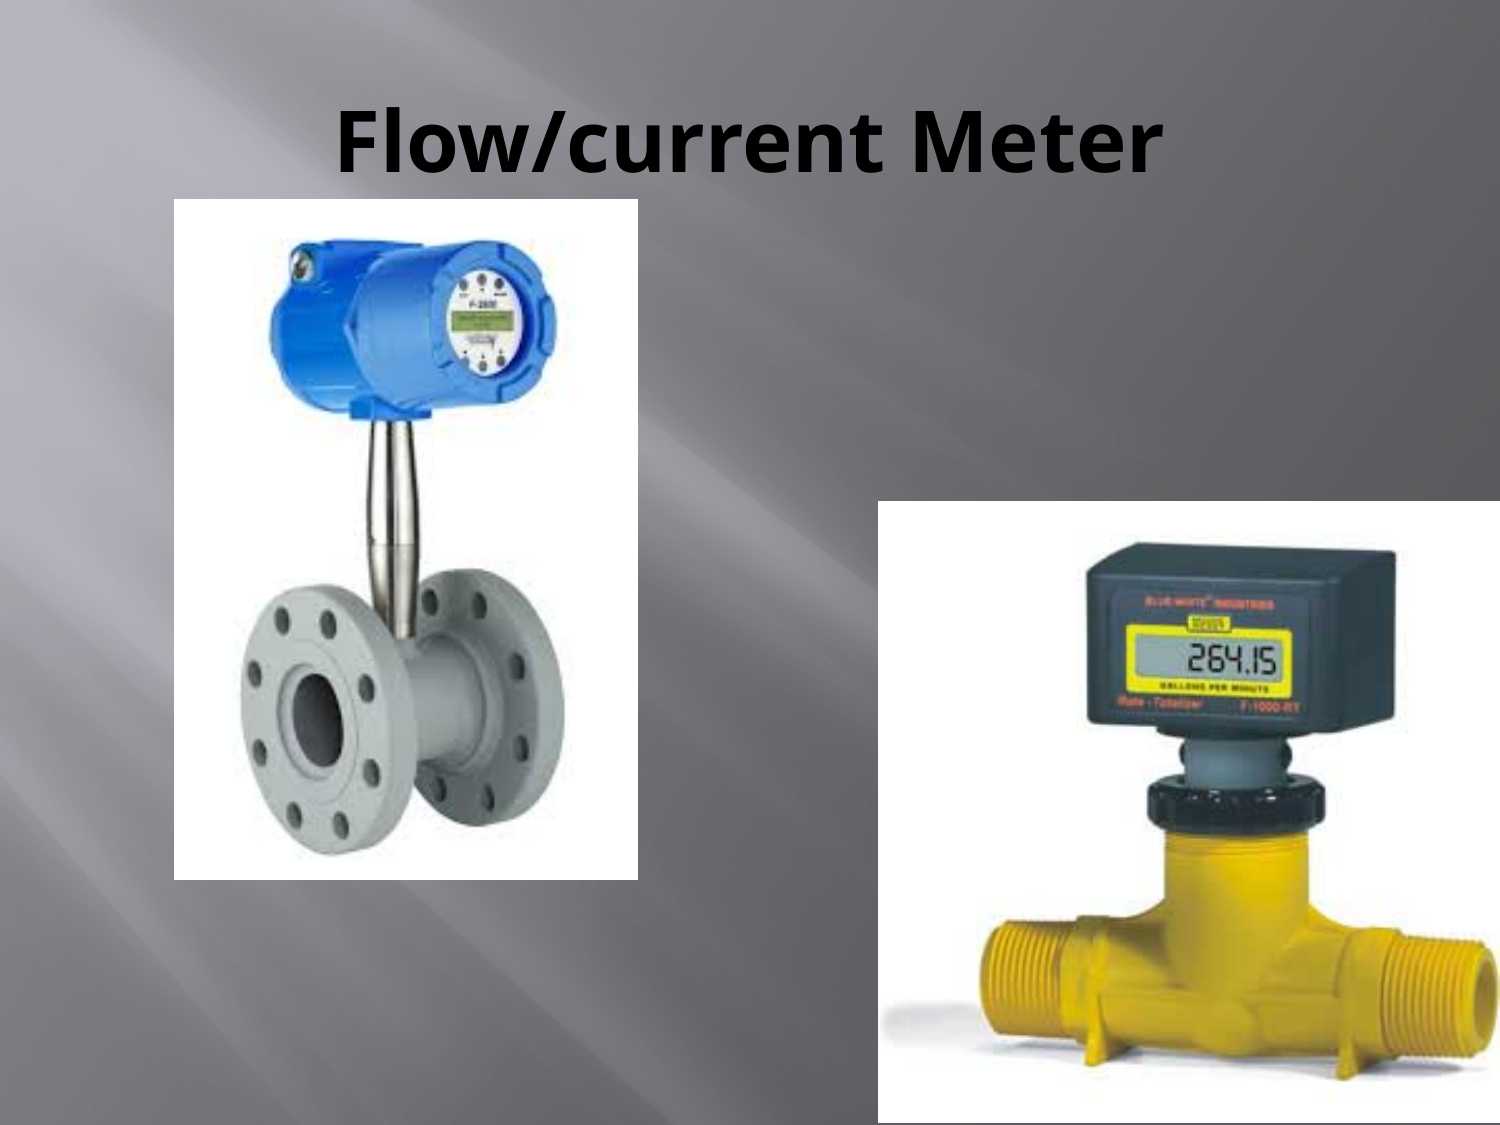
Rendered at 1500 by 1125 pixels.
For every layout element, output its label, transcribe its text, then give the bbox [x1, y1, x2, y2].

title Flow/current Meter [75, 45, 1425, 233]
picture [174, 199, 638, 881]
picture [877, 500, 1500, 1124]
